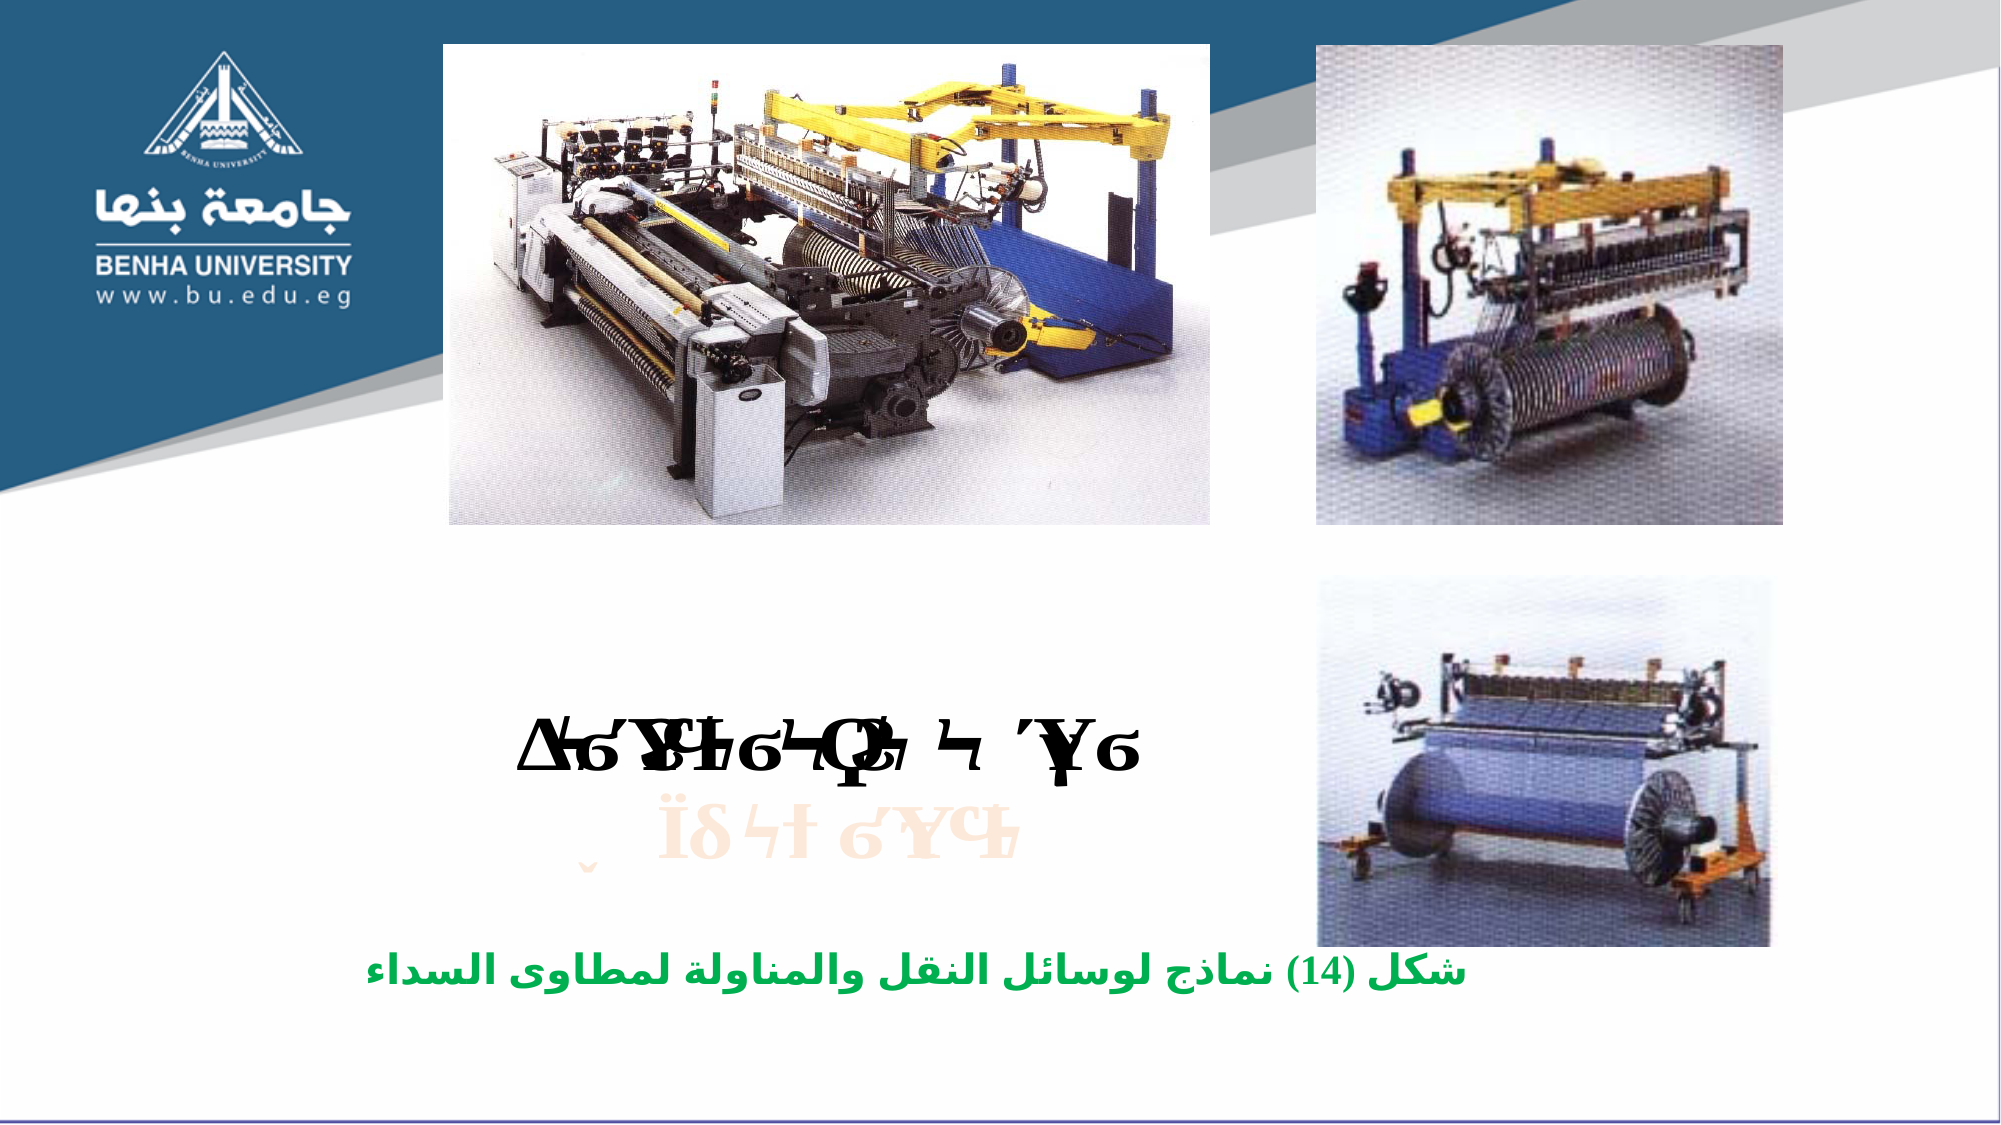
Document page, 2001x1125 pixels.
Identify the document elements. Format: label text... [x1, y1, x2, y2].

picture [0, 0, 2001, 1125]
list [443, 44, 1790, 978]
text_box شكل (14) نماذج لوسائل النقل والمناولة لمطاوى السداء [350, 910, 1484, 1001]
